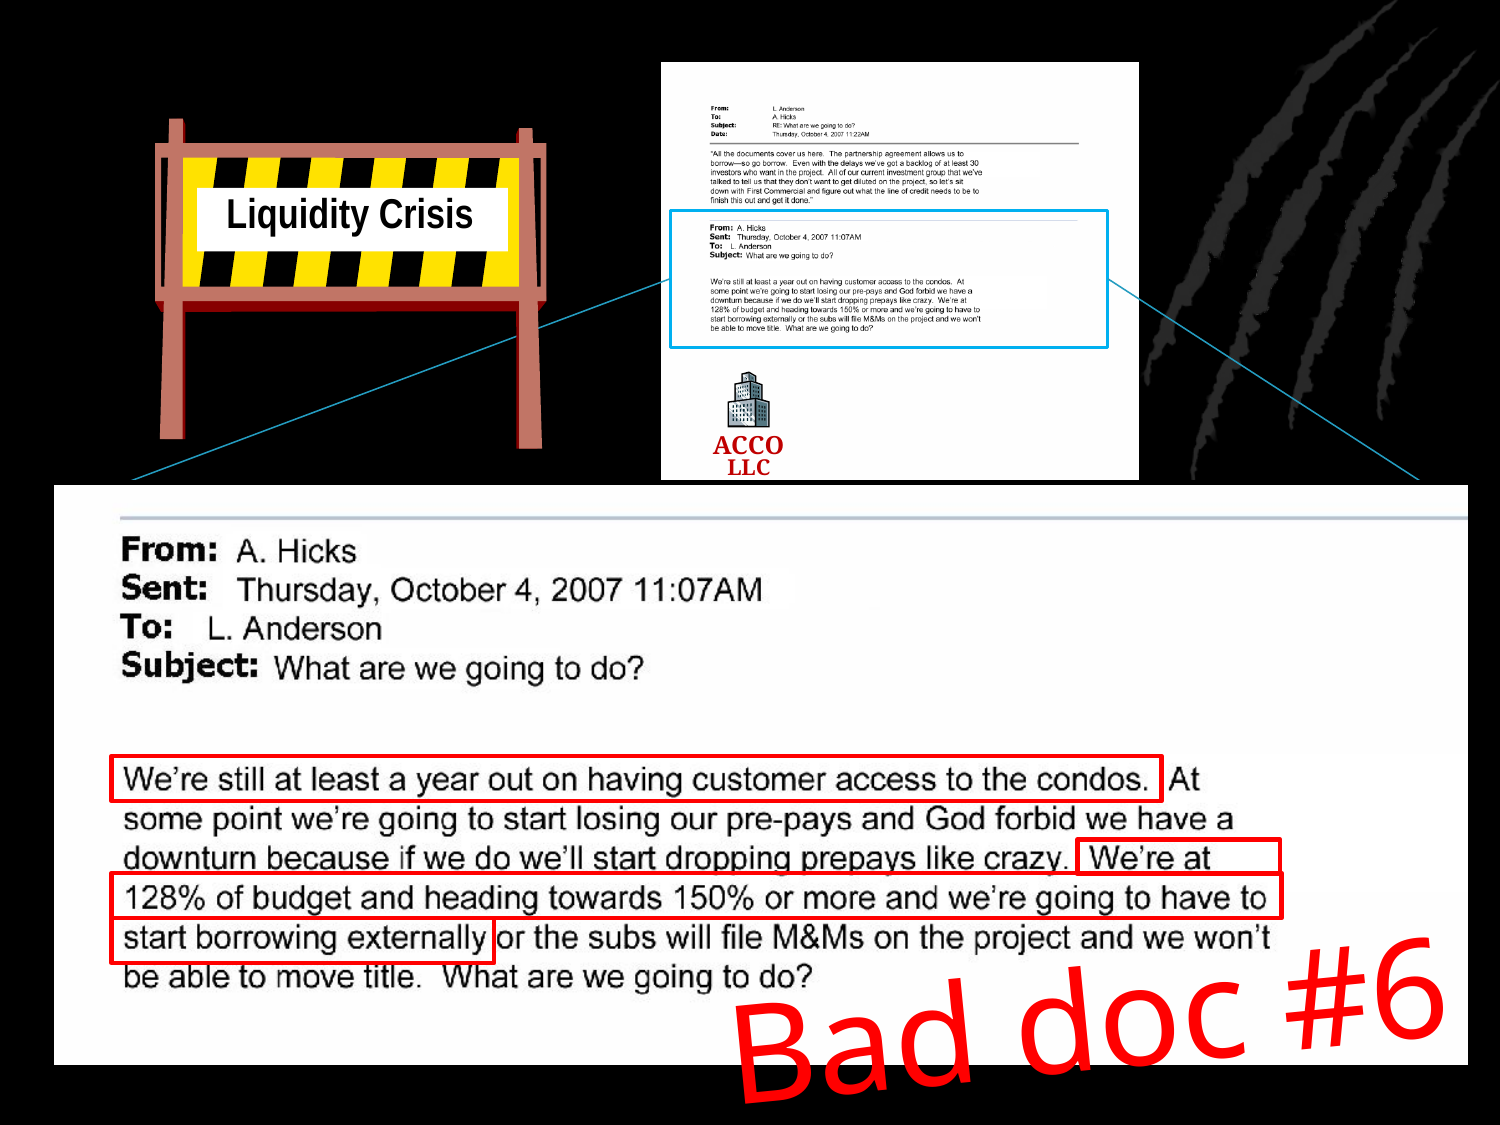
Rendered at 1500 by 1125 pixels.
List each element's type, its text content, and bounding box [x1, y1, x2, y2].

picture [660, 61, 1141, 203]
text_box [53, 210, 1469, 1066]
text_box Bad doc #6 [82, 1075, 1397, 1125]
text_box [154, 118, 547, 449]
